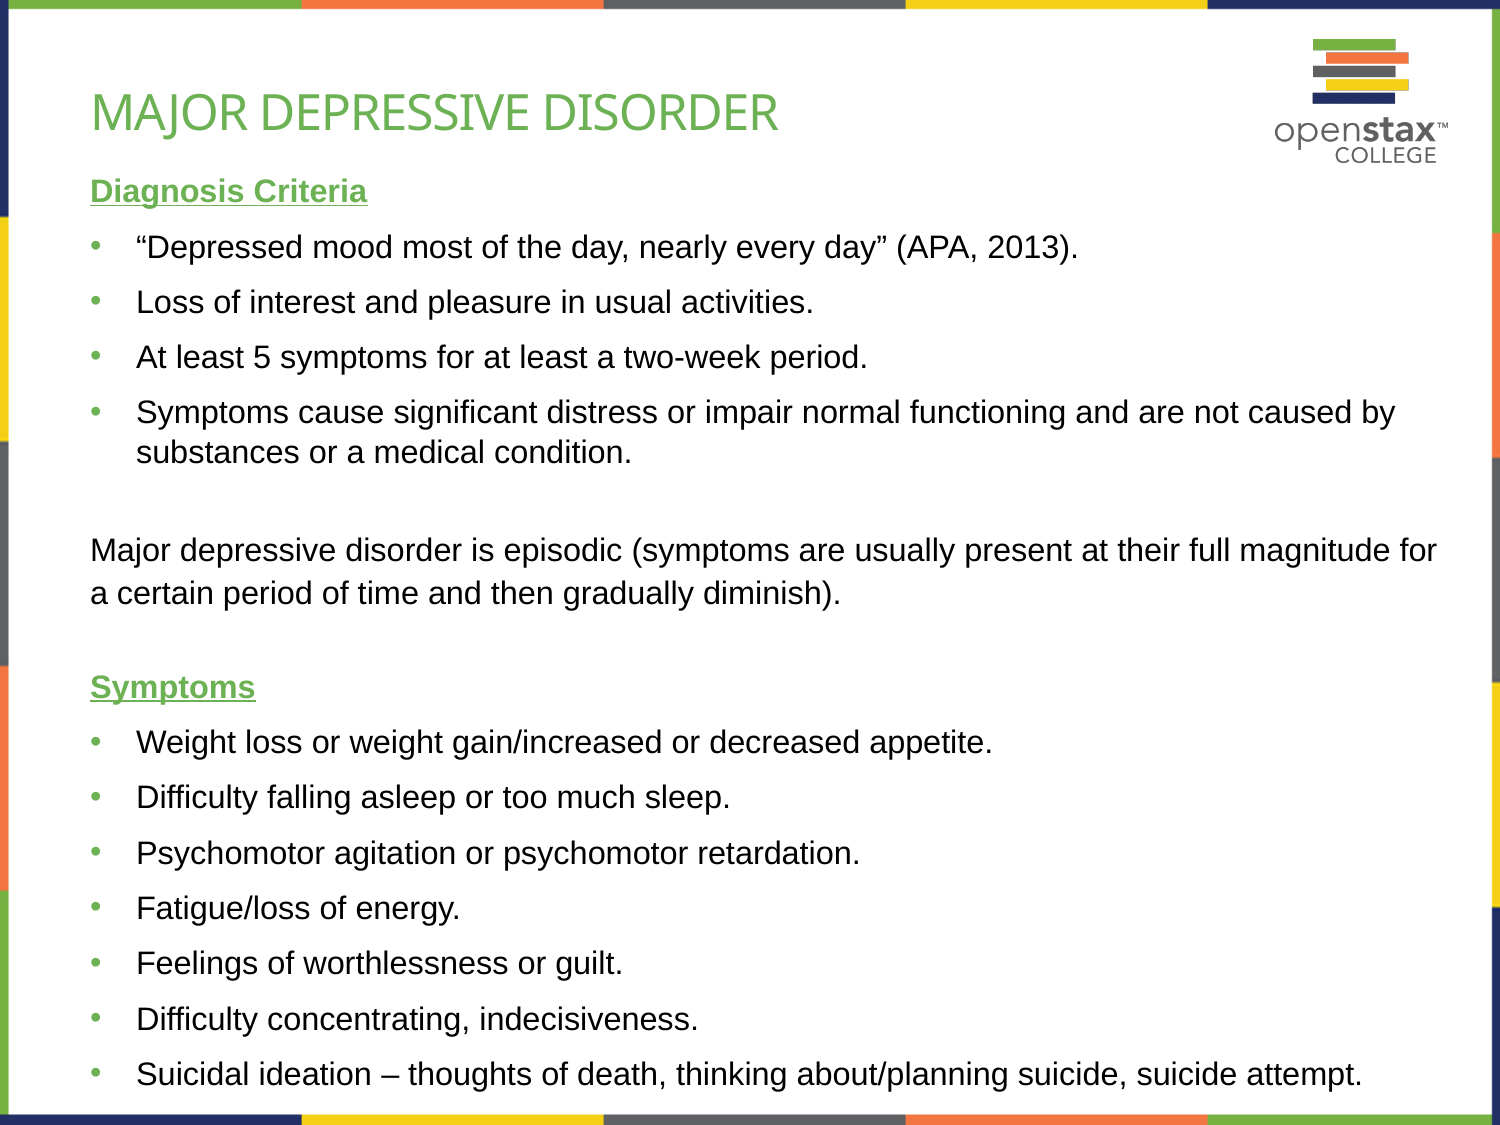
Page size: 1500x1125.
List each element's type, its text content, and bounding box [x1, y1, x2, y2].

title MAJOR DEPRESSIVE DISORDER [75, 39, 1274, 148]
list Diagnosis Criteria “Depressed mood most of the day, nearly every day” (APA, 2013). Loss of interest and pleasure in usual activities. At least 5 symptoms for at least a two-week period. Symptoms cause significant distress or impair normal functioning and are not caused by substances or a medical condition. Major depressive disorder is episodic (symptoms are usually present at their full magnitude for a certain period of time and then gradually diminish). Symptoms Weight loss or weight gain/increased or decreased appetite. Difficulty falling asleep or too much sleep. Psychomotor agitation or psychomotor retardation. Fatigue/loss of energy. Feelings of worthlessness or guilt. Difficulty concentrating, indecisiveness. Suicidal ideation – thoughts of death, thinking about/planning suicide, suicide attempt. [75, 162, 1473, 1102]
picture [0, 0, 1500, 1125]
